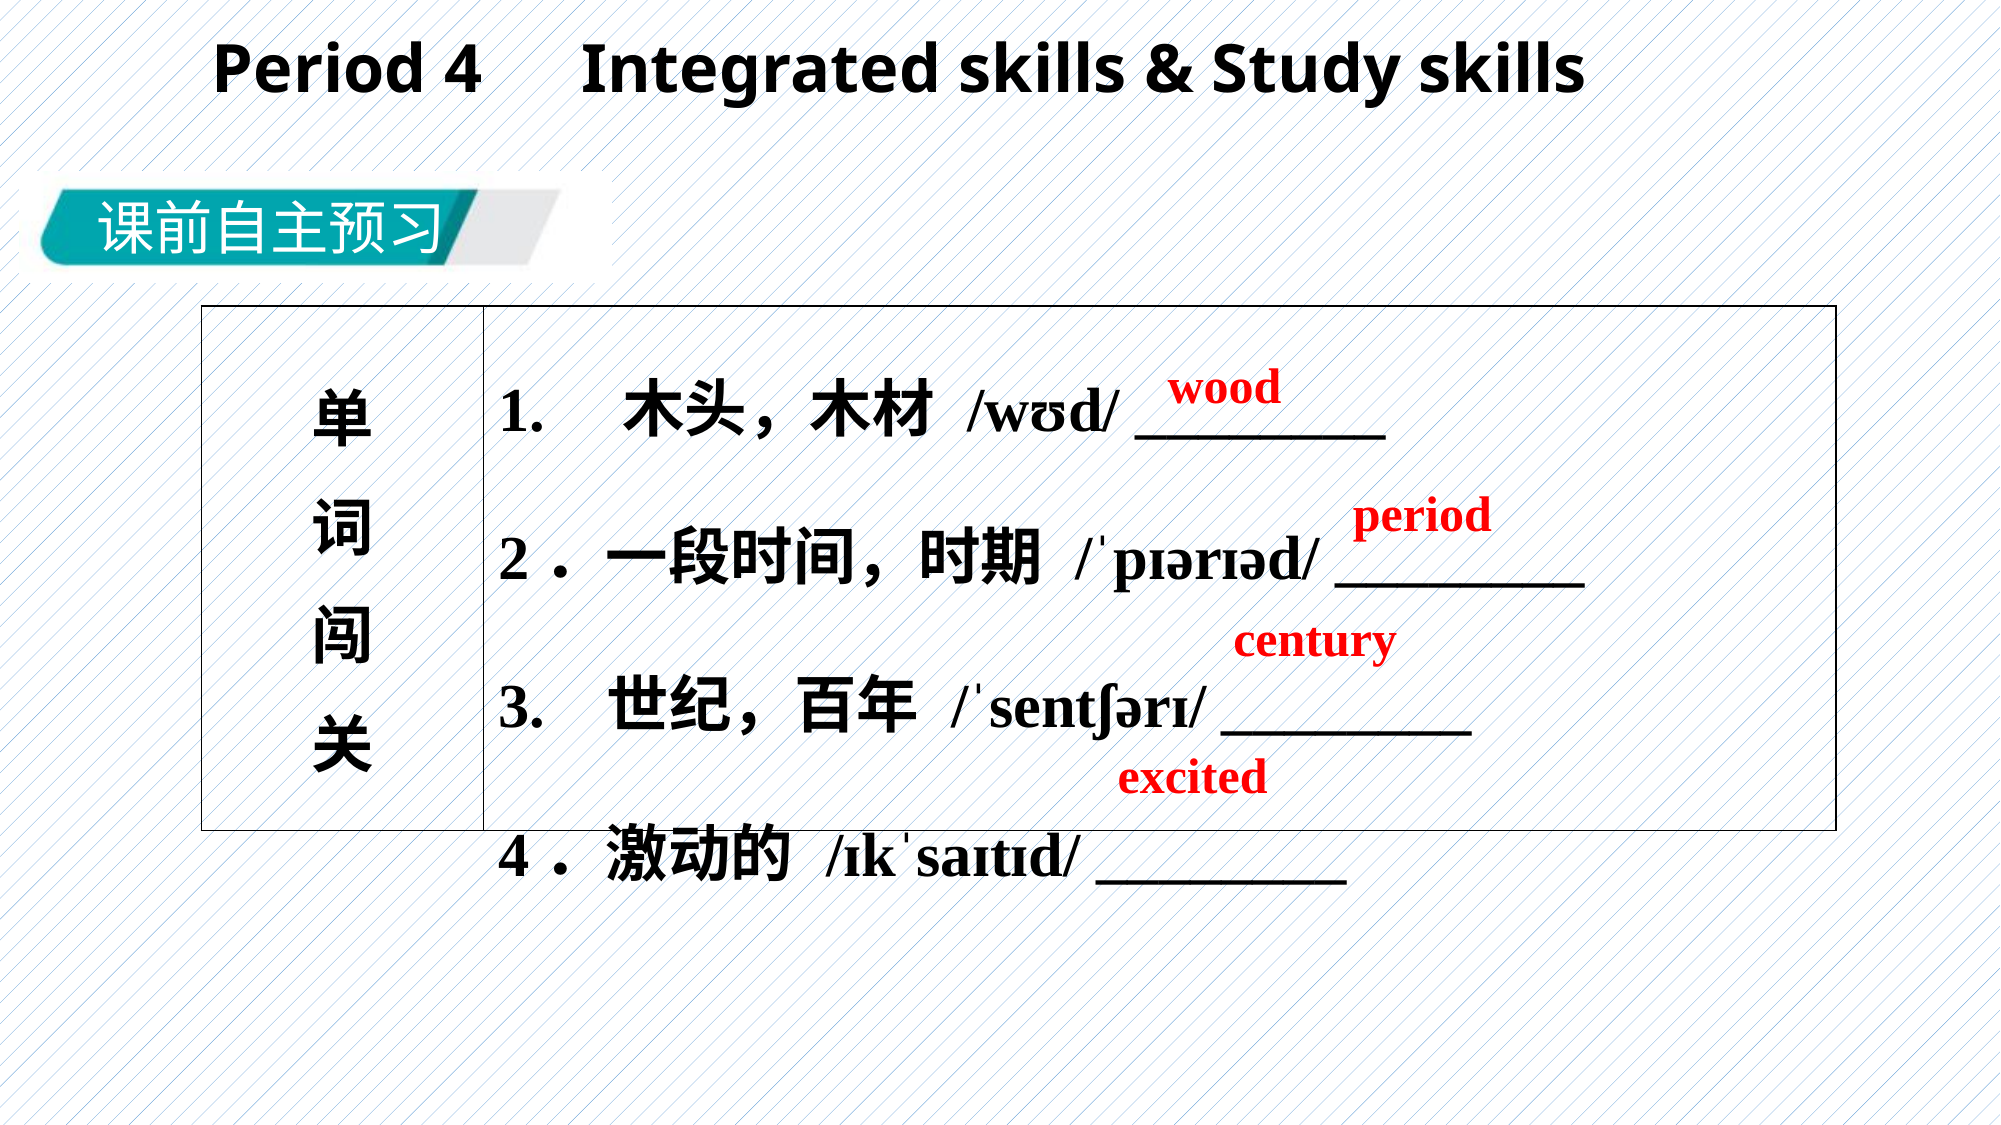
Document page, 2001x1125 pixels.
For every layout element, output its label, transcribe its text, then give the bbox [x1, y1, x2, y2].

text_box excited [1102, 736, 1283, 812]
text_box Period 4 Integrated skills & Study skills [196, 18, 1603, 114]
text_box [654, 477, 915, 537]
text_box century [1218, 598, 1413, 674]
table_header 1. 木头，木材 /wʊd/ ________ 2．一段时间，时期 /ˈpɪərɪəd/ ________ 3. 世纪，百年 /ˈsentʃərɪ/ ________ 4．激动的 /ɪkˈsaɪtɪd/ ________ [484, 307, 1835, 830]
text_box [19, 171, 612, 283]
table_header 单 词 闯 关 [202, 307, 483, 830]
text_box period [1338, 474, 1507, 550]
text_box wood [1140, 346, 1297, 421]
